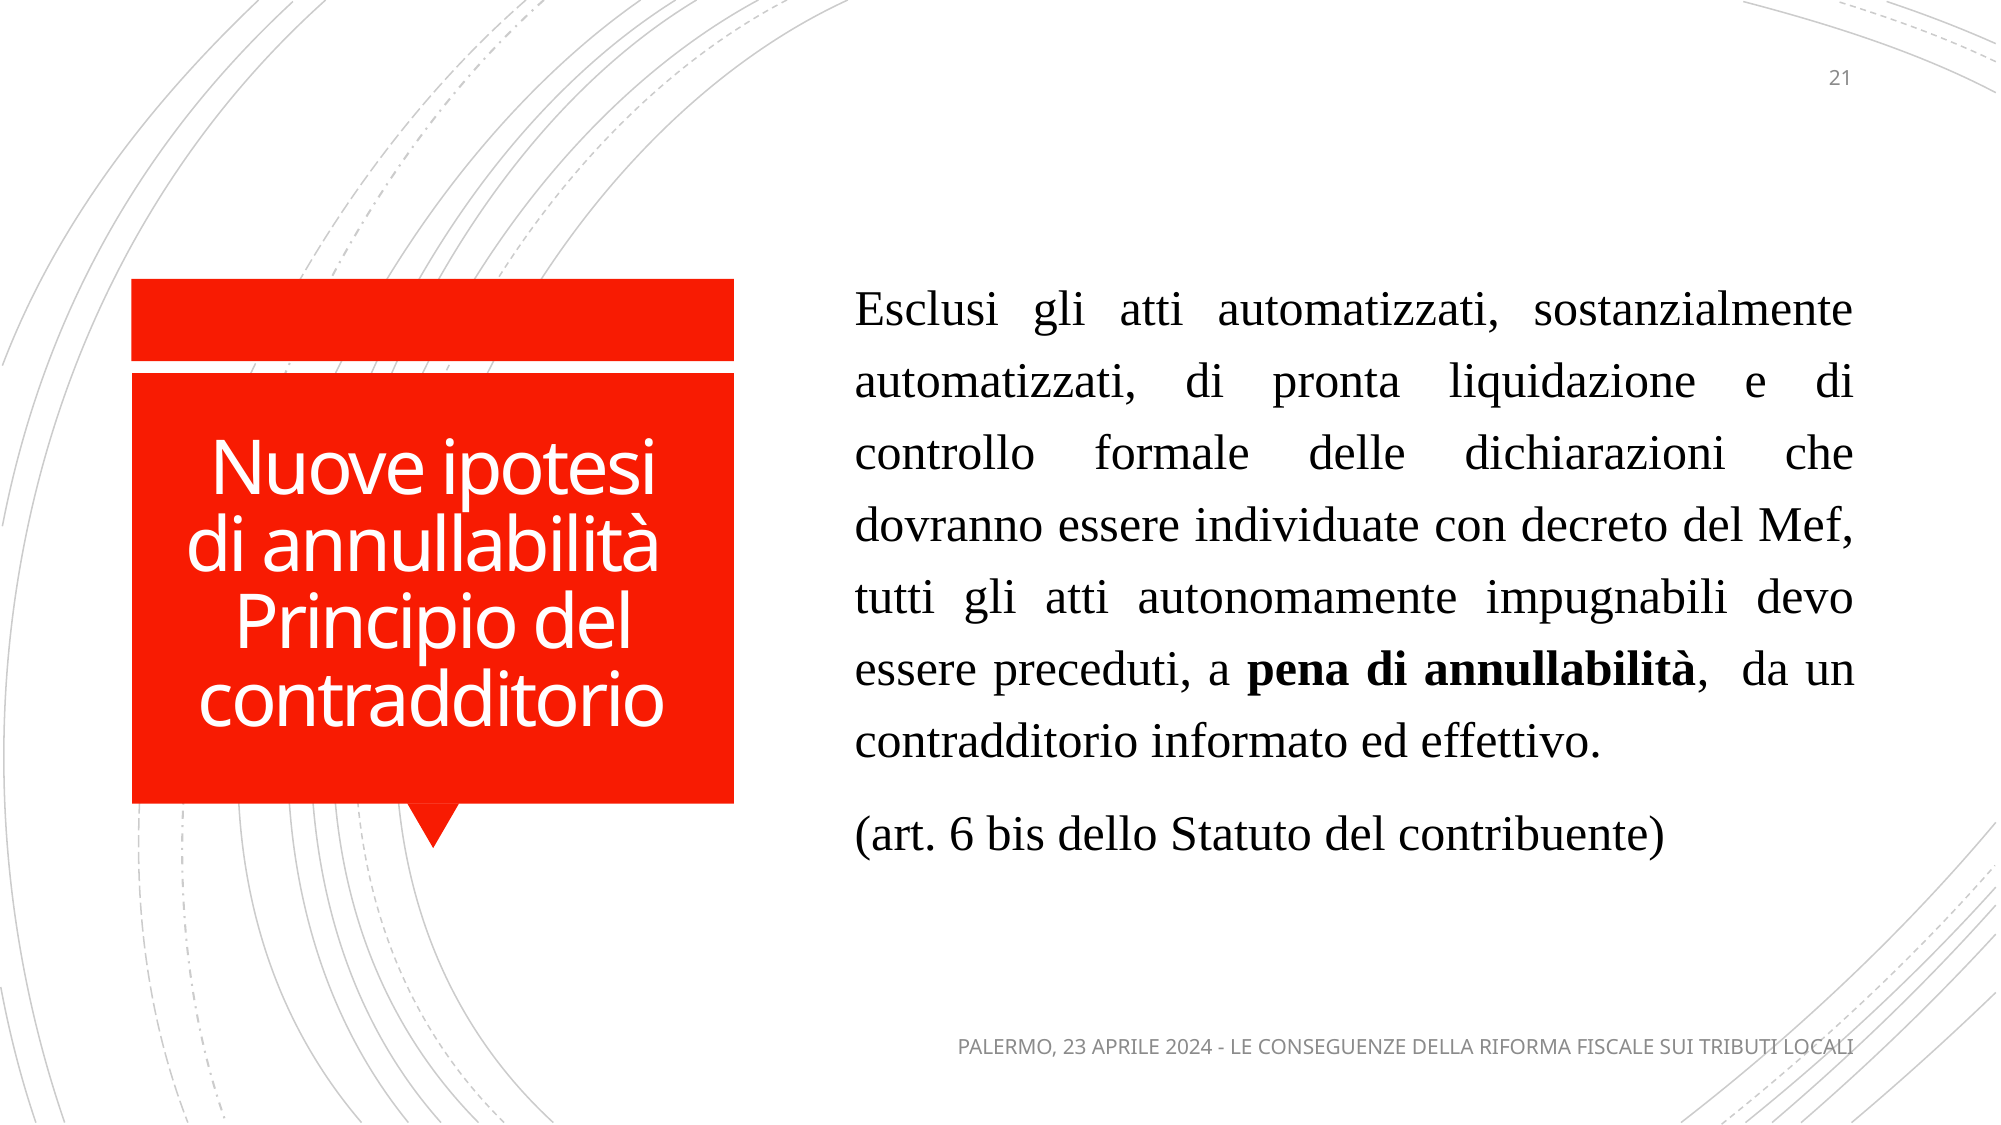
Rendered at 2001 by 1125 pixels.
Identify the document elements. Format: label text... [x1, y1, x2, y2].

title Nuove ipotesi di annullabilità Principio del contradditorio [145, 385, 720, 789]
slide_number 21 [1717, 52, 1868, 105]
footer PALERMO, 23 APRILE 2024 - LE CONSEGUENZE DELLA RIFORMA FISCALE SUI TRIBUTI LOCALI [131, 1021, 1869, 1074]
list Esclusi gli atti automatizzati, sostanzialmente automatizzati, di pronta liquidazione e di controllo formale delle dichiarazioni che dovranno essere individuate con decreto del Mef, tutti gli atti autonomamente impugnabili devo essere preceduti, a pena di annullabilità, da un contradditorio informato ed effettivo. (art. 6 bis dello Statuto del contribuente) [839, 131, 1871, 993]
